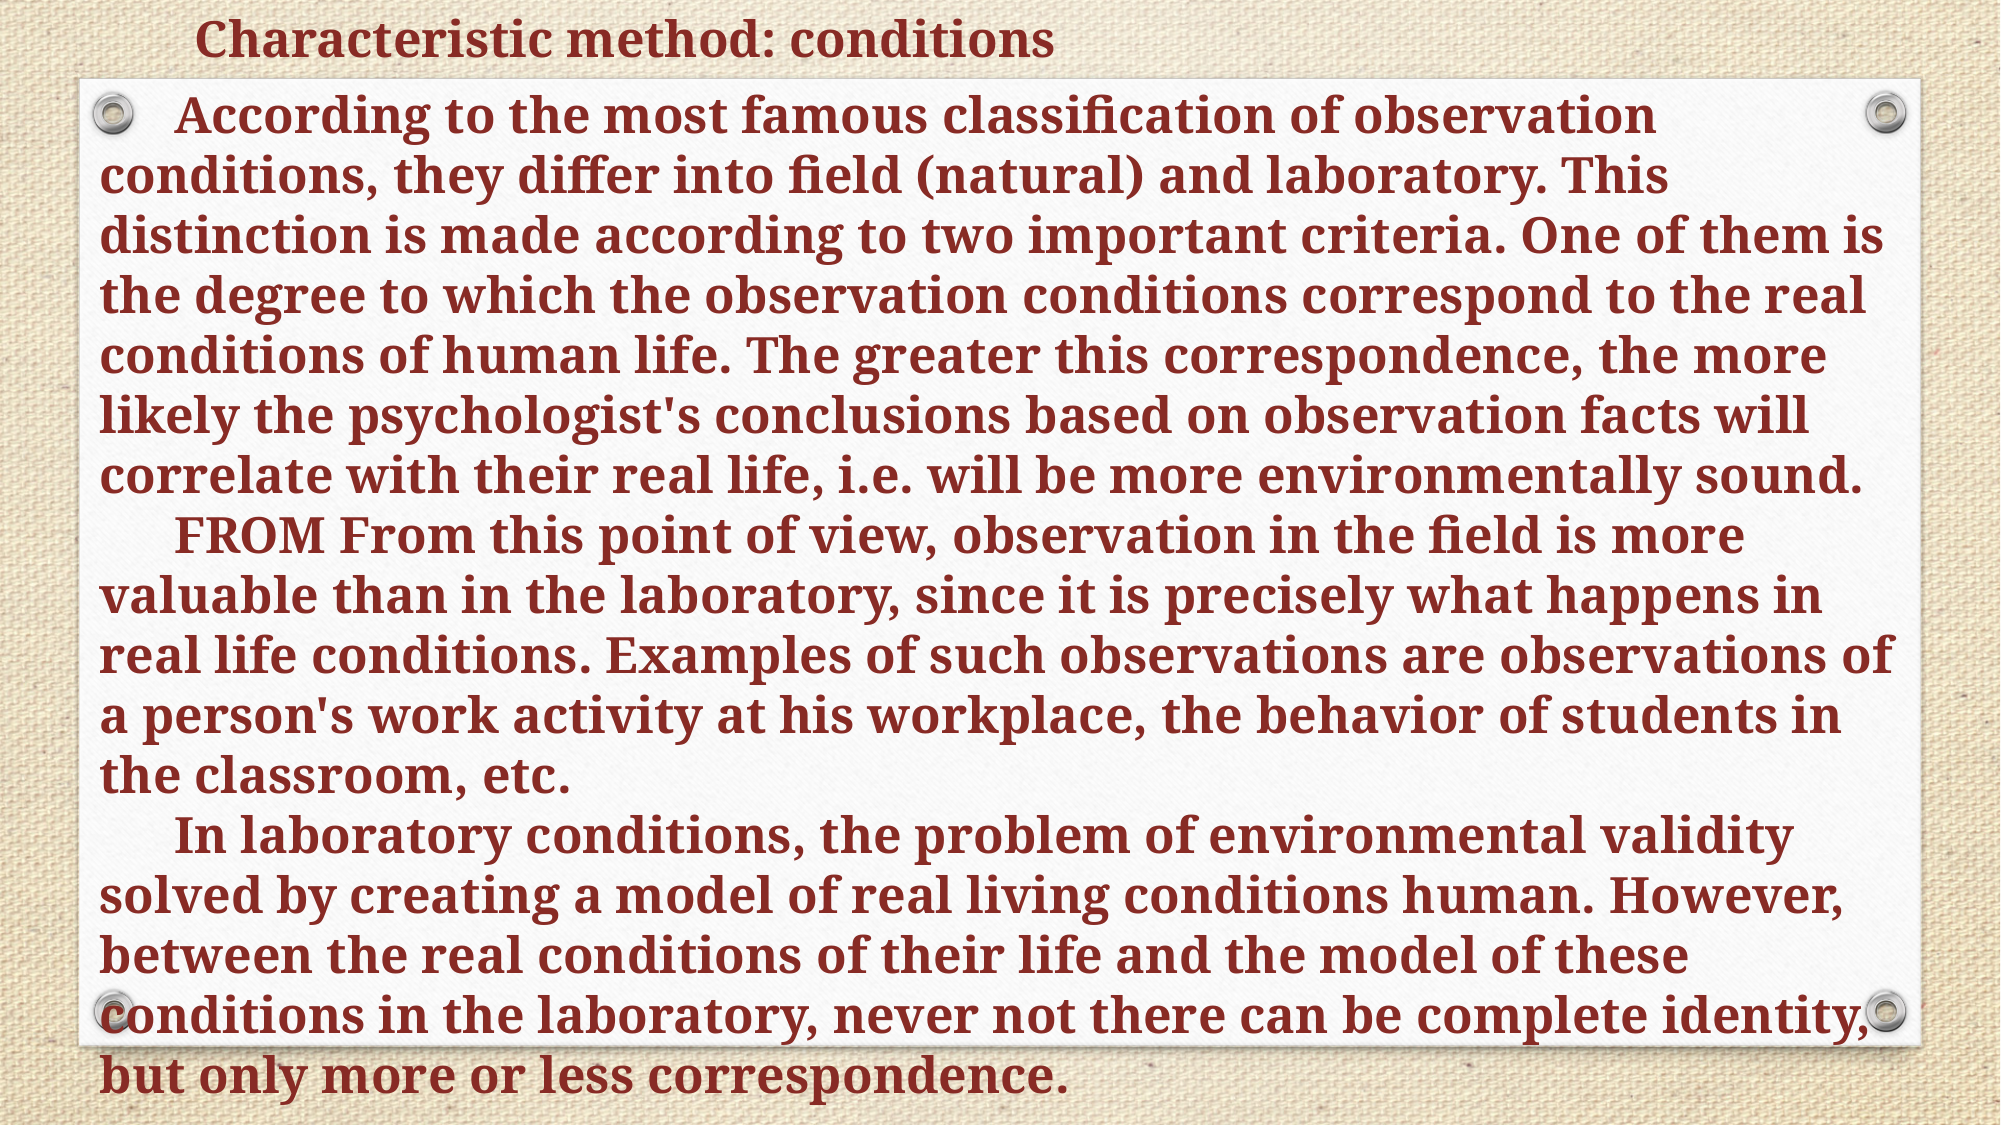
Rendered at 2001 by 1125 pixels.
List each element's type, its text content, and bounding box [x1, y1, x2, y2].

text_box According to the most famous classification of observation conditions, they differ into field (natural) and laboratory. This distinction is made according to two important criteria. One of them is the degree to which the observation conditions correspond to the real conditions of human life. The greater this correspondence, the more likely the psychologist's conclusions based on observation facts will correlate with their real life, i.e. will be more environmentally sound. FROM From this point of view, observation in the field is more valuable than in the laboratory, since it is precisely what happens in real life conditions. Examples of such observations are observations of a person's work activity at his workplace, the behavior of students in the classroom, etc. In laboratory conditions, the problem of environmental validity solved by creating a model of real living conditions human. However, between the real conditions of their life and the model of these conditions in the laboratory, never not there can be complete identity, but only more or less correspondence. [84, 75, 1918, 1111]
picture [0, 0, 2001, 1125]
text_box Characteristic method: conditions [179, 0, 1834, 76]
